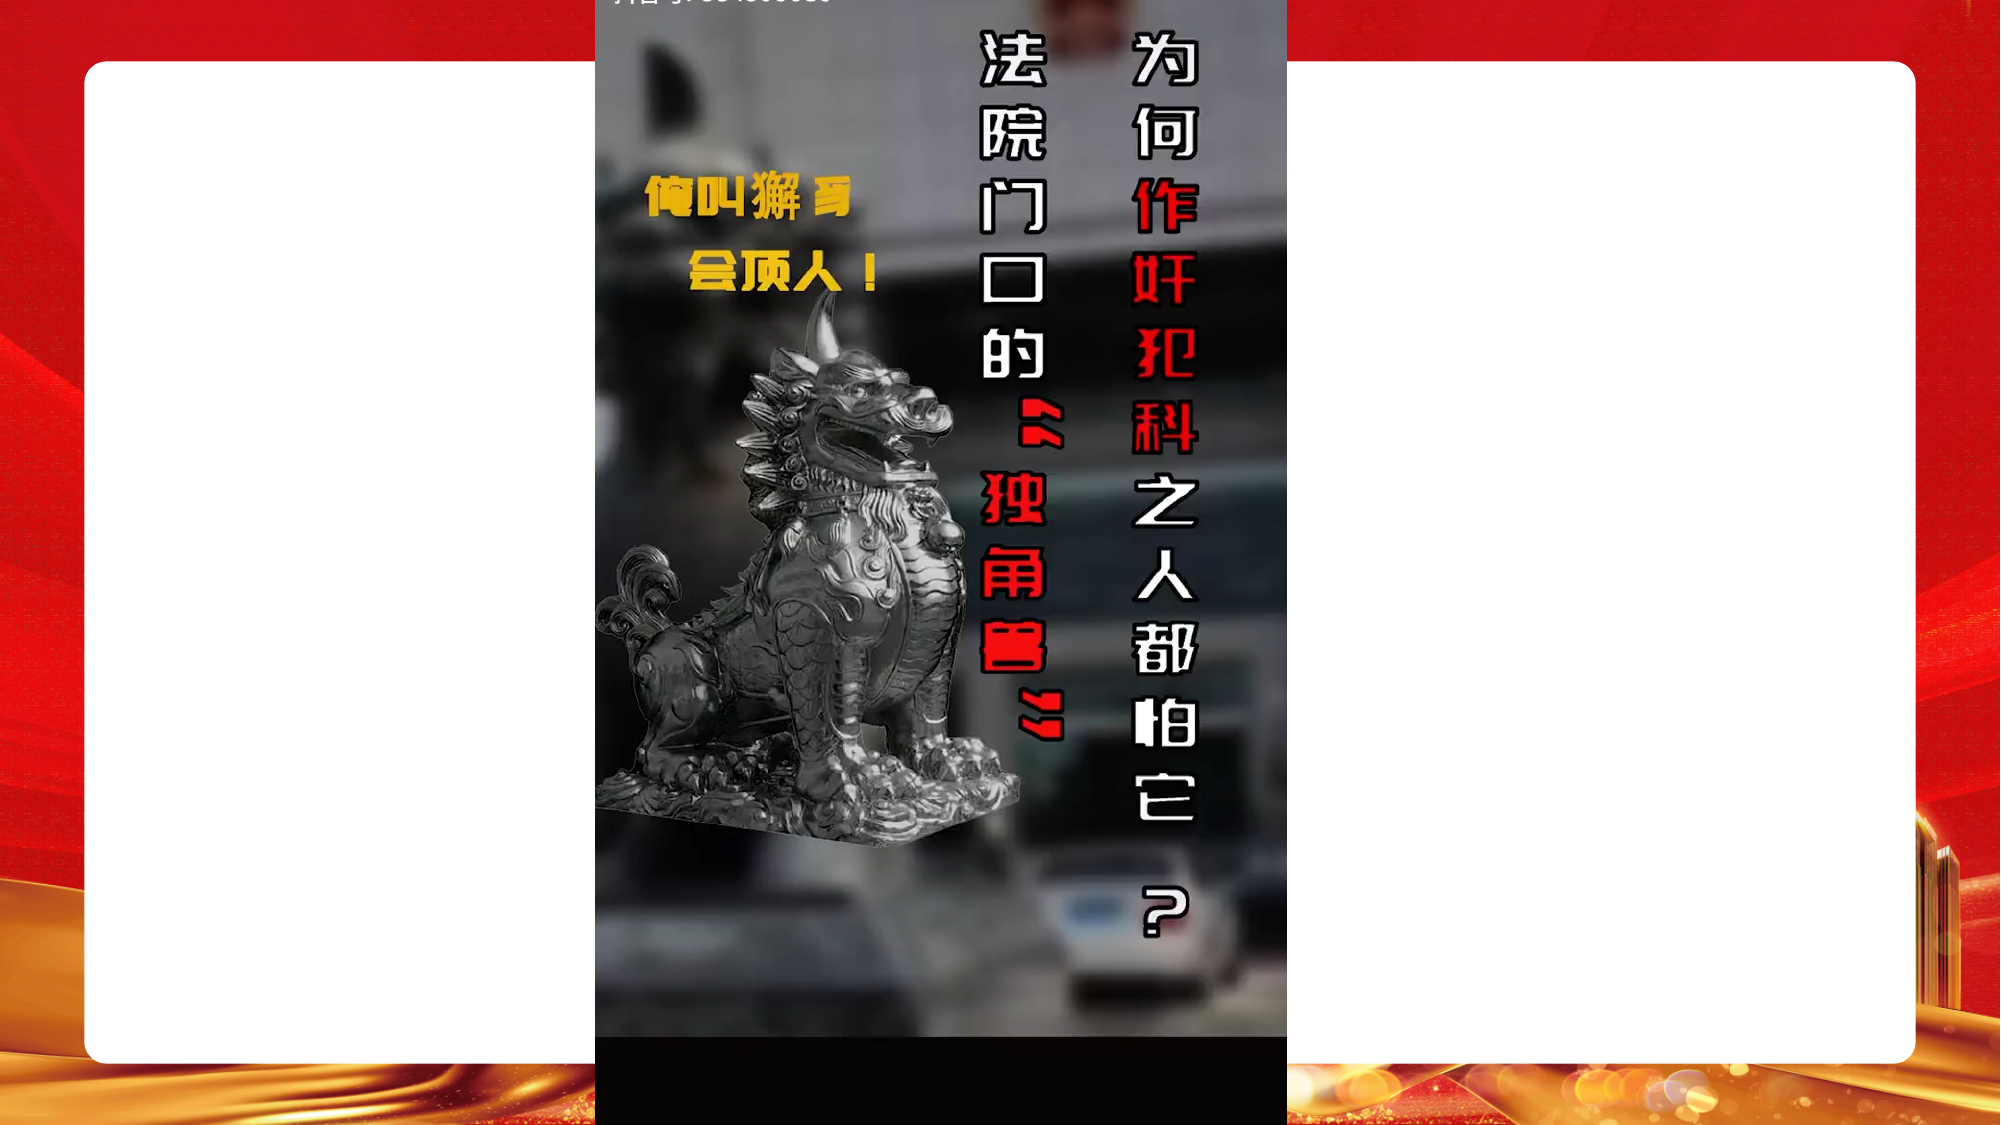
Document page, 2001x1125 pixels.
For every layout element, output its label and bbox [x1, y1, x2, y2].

text_box [594, 0, 1288, 1125]
picture [0, 0, 594, 1125]
picture [1288, 0, 2000, 1125]
